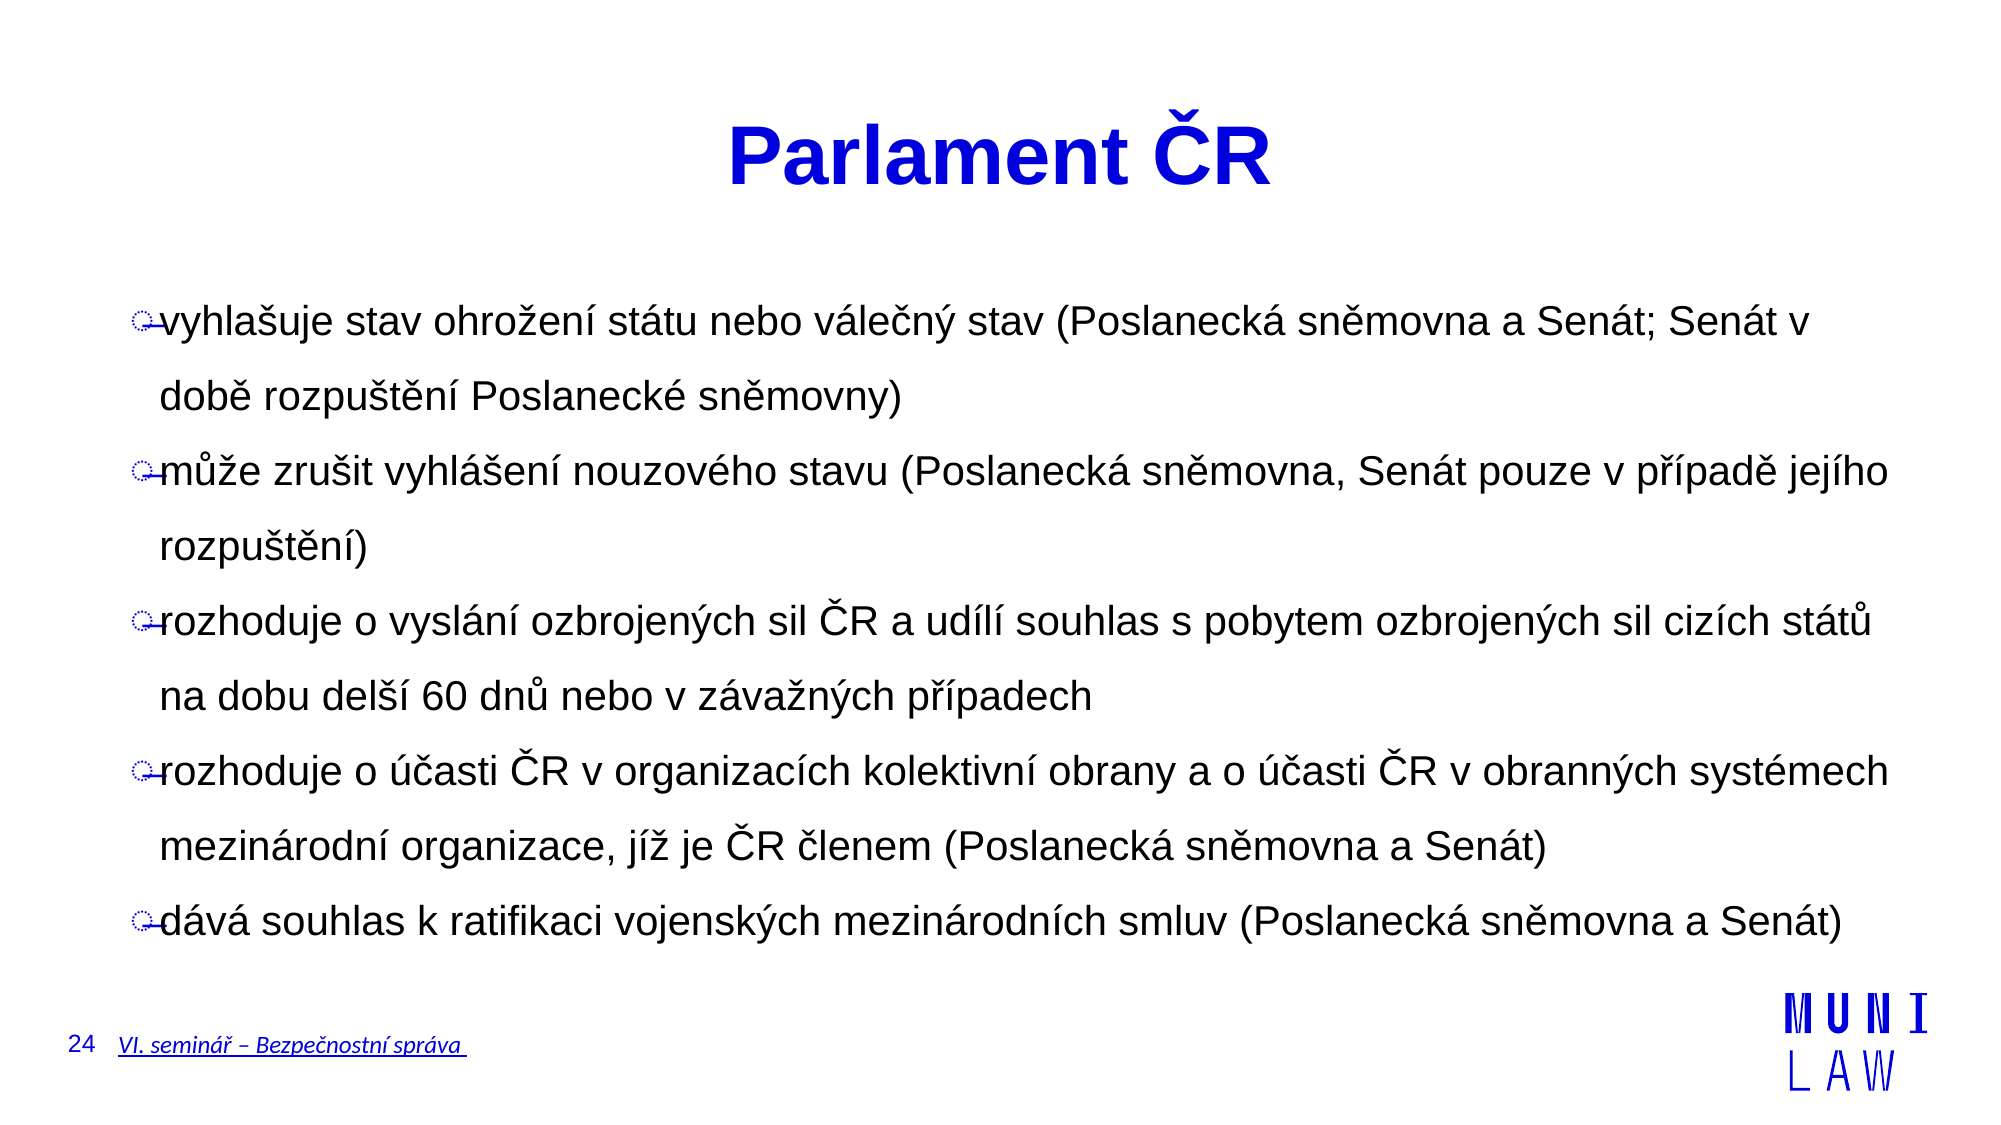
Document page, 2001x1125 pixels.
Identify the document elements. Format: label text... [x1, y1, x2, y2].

list vyhlašuje stav ohrožení státu nebo válečný stav (Poslanecká sněmovna a Senát; Senát v době rozpuštění Poslanecké sněmovny) může zrušit vyhlášení nouzového stavu (Poslanecká sněmovna, Senát pouze v případě jejího rozpuštění) rozhoduje o vyslání ozbrojených sil ČR a udílí souhlas s pobytem ozbrojených sil cizích států na dobu delší 60 dnů nebo v závažných případech rozhoduje o účasti ČR v organizacích kolektivní obrany a o účasti ČR v obranných systémech mezinárodní organizace, jíž je ČR členem (Poslanecká sněmovna a Senát) dává souhlas k ratifikaci vojenských mezinárodních smluv (Poslanecká sněmovna a Senát) [118, 268, 1902, 1007]
footer VI. seminář – Bezpečnostní správa [118, 1021, 1867, 1063]
title Parlament ČR [118, 118, 1883, 193]
slide_number 24 [67, 1021, 110, 1063]
